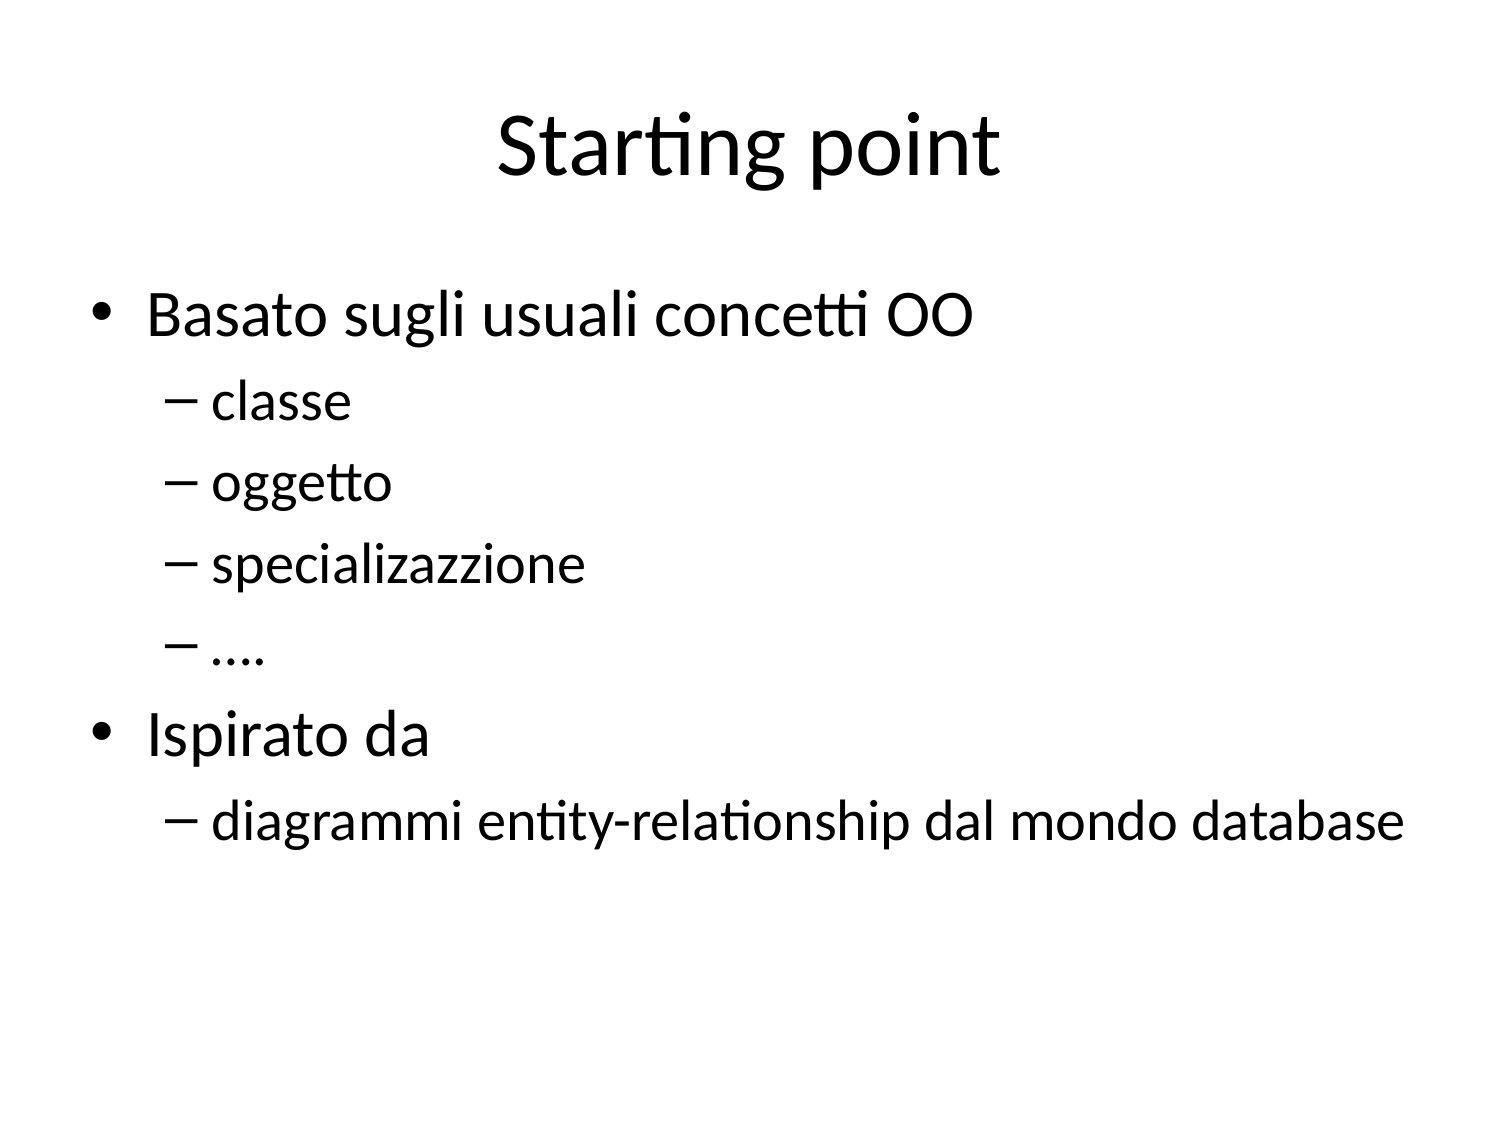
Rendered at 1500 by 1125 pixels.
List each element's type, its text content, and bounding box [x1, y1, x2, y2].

title Starting point [75, 45, 1425, 233]
list Basato sugli usuali concetti OO classe oggetto specializazzione …. Ispirato da diagrammi entity-relationship dal mondo database [75, 262, 1425, 1005]
